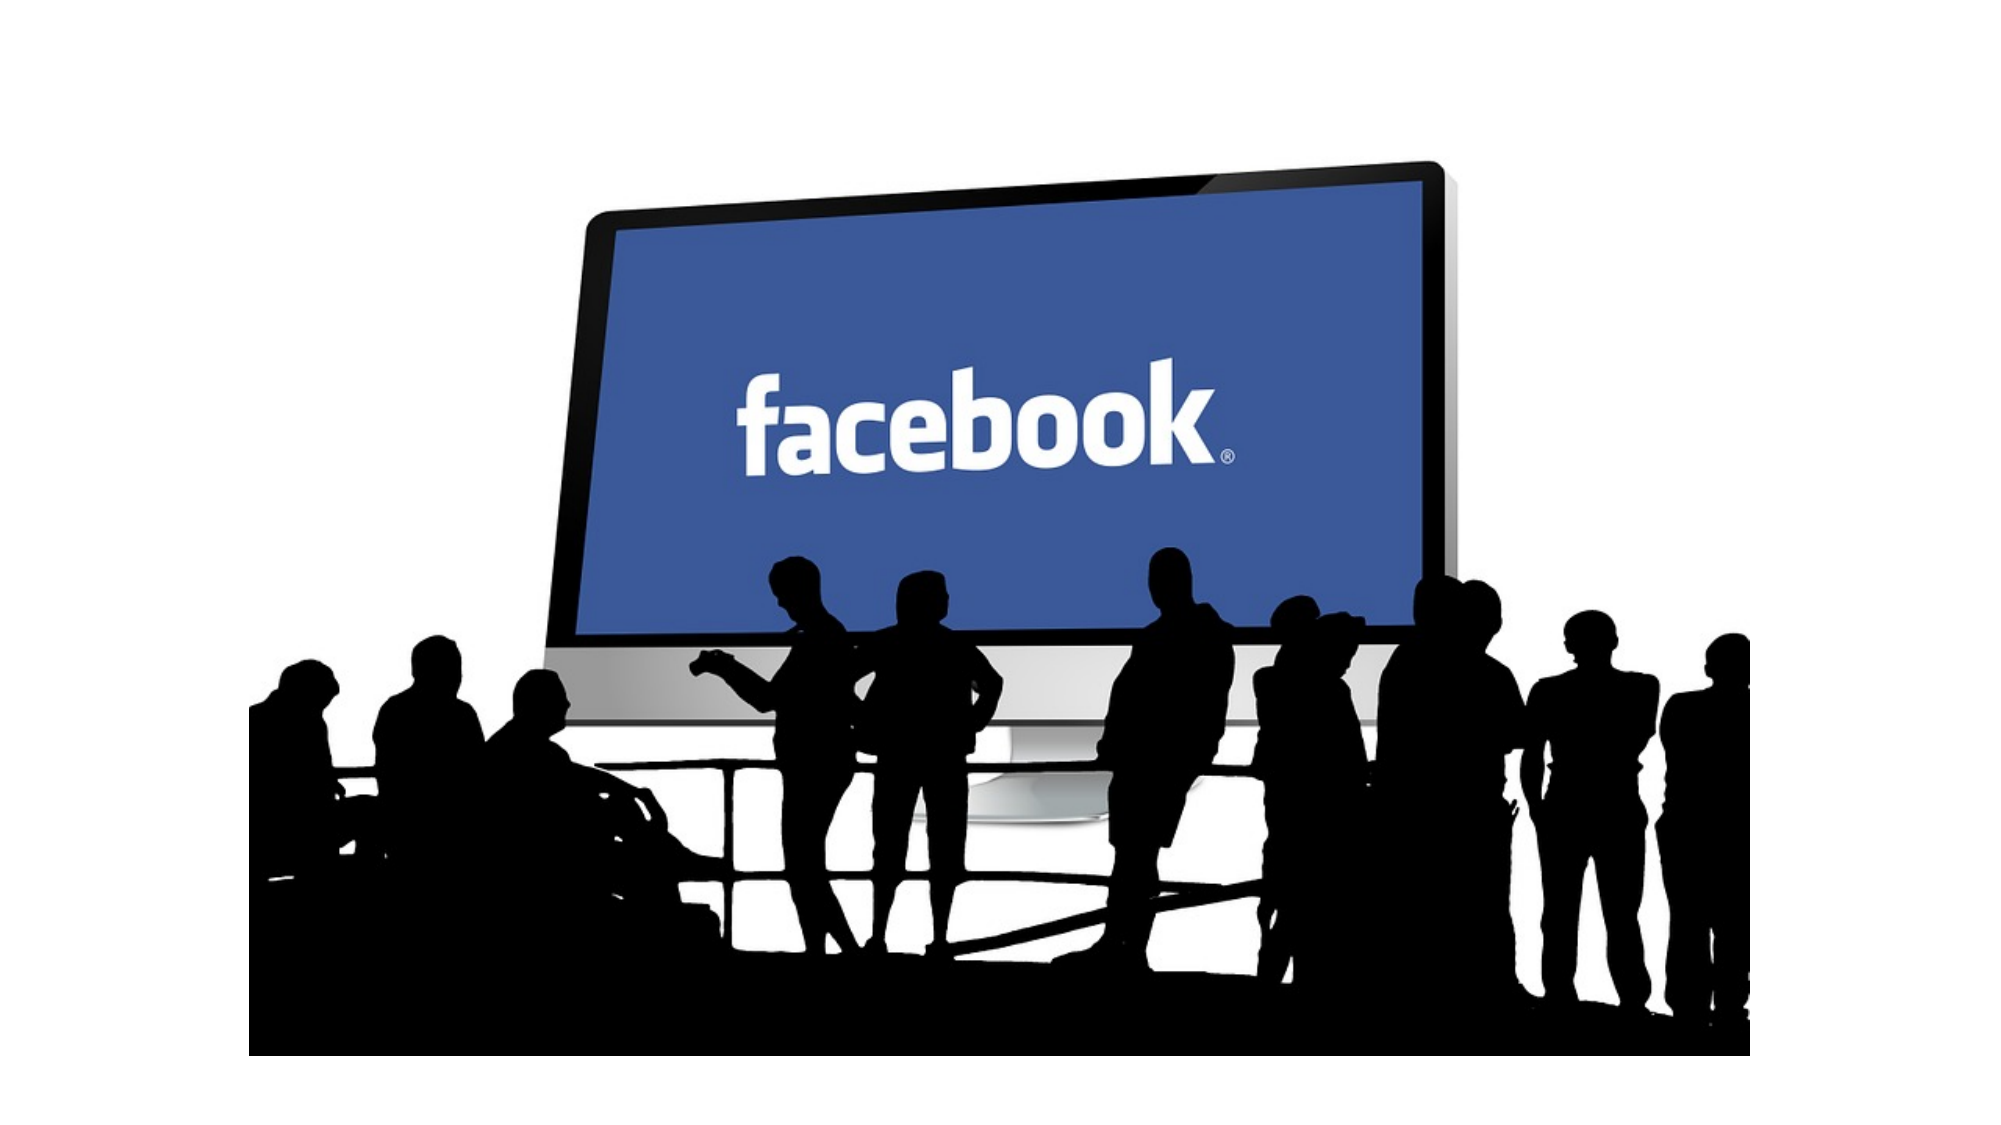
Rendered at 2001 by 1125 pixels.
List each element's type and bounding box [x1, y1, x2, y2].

picture [249, 69, 1751, 1056]
